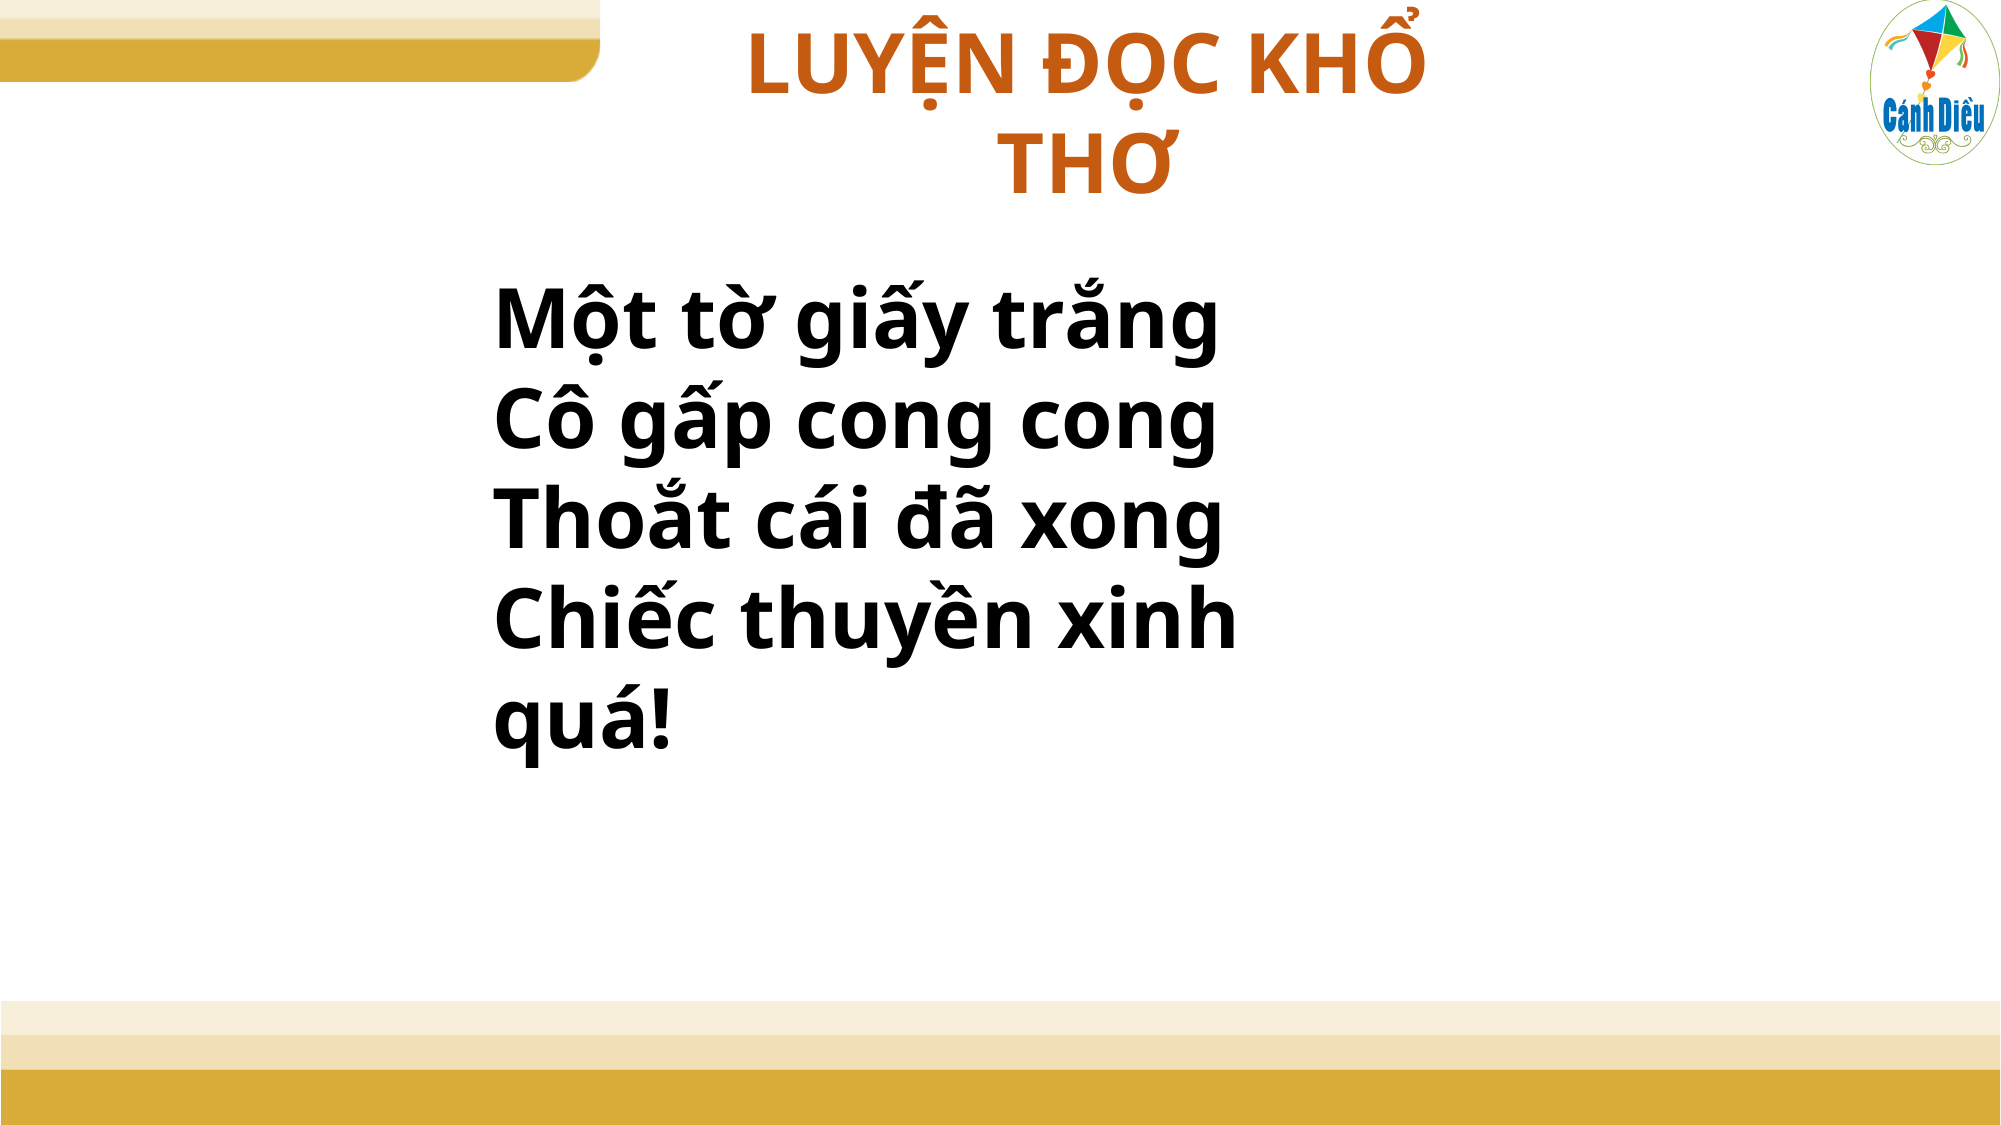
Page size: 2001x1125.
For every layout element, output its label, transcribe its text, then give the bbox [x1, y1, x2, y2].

picture [1870, 0, 2000, 165]
text_box Một tờ giấy trắng/ Cô gấp cong cong/ Thoắt cái đã xong/ Chiếc thuyền xinh quá!// [477, 258, 1523, 773]
picture [3, 1001, 2000, 1125]
picture [0, 0, 601, 82]
text_box LUYỆN ĐỌC KHỔ THƠ [637, 2, 1538, 218]
